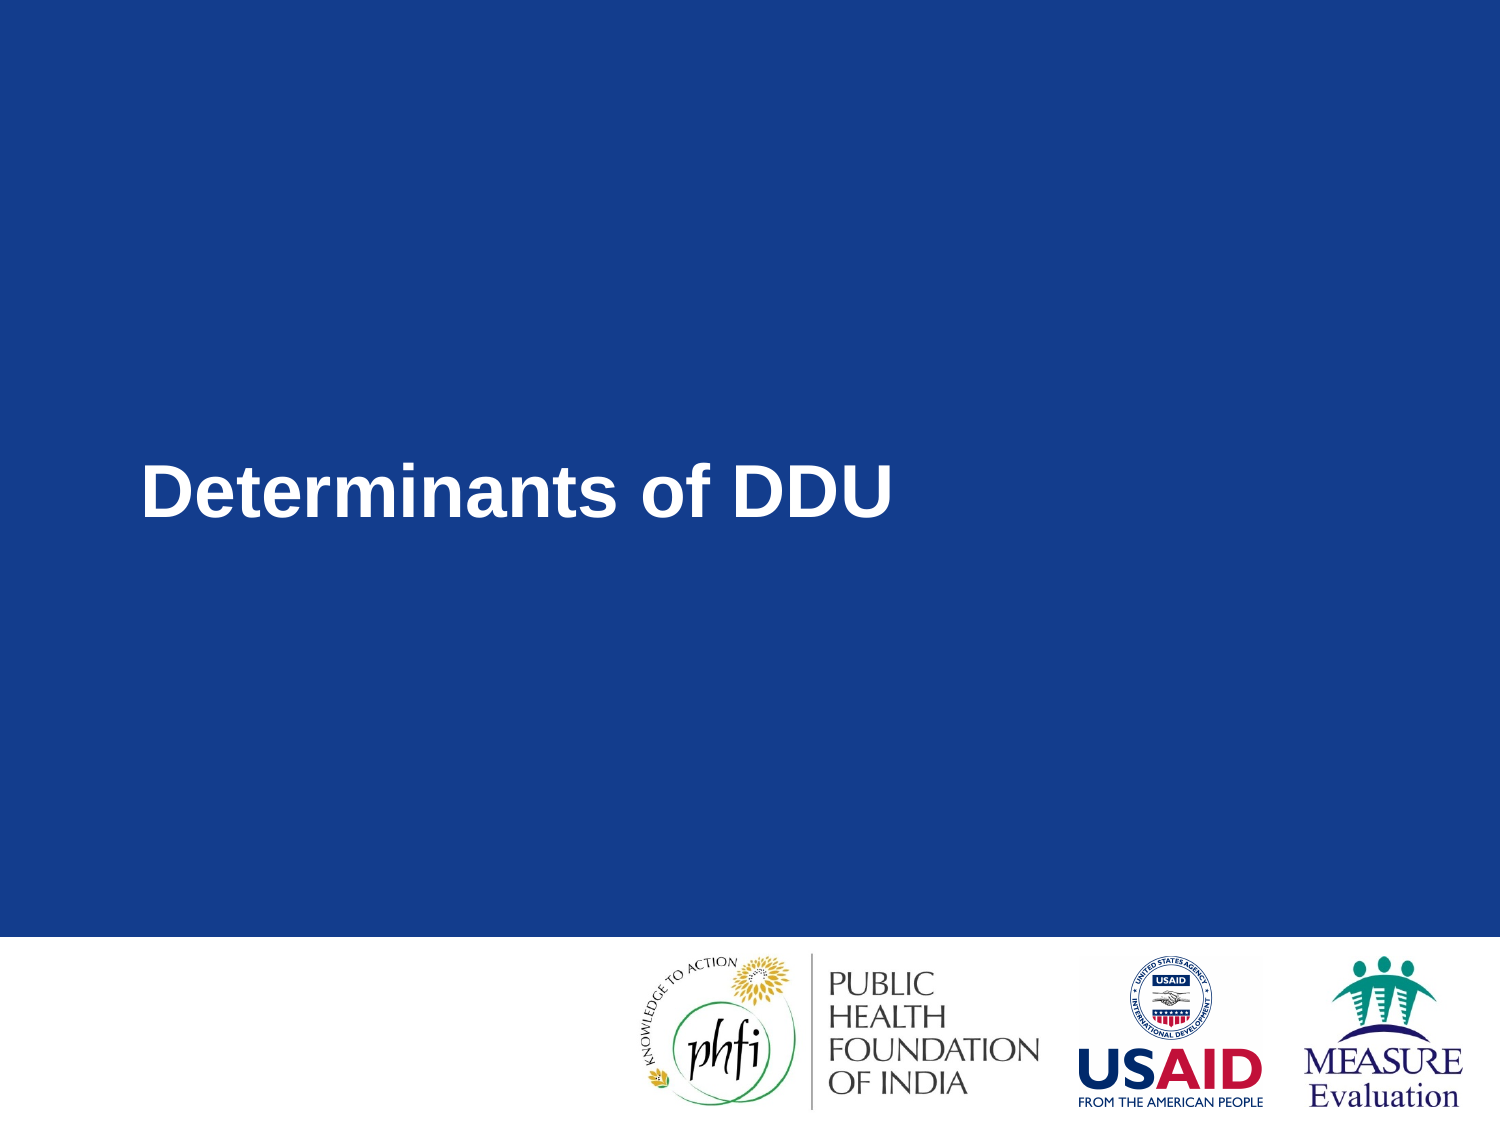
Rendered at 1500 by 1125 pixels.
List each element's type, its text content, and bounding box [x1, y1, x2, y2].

picture [1304, 956, 1463, 1107]
title Determinants of DDU [125, 438, 1399, 626]
picture [1079, 956, 1263, 1107]
picture [631, 947, 1043, 1113]
